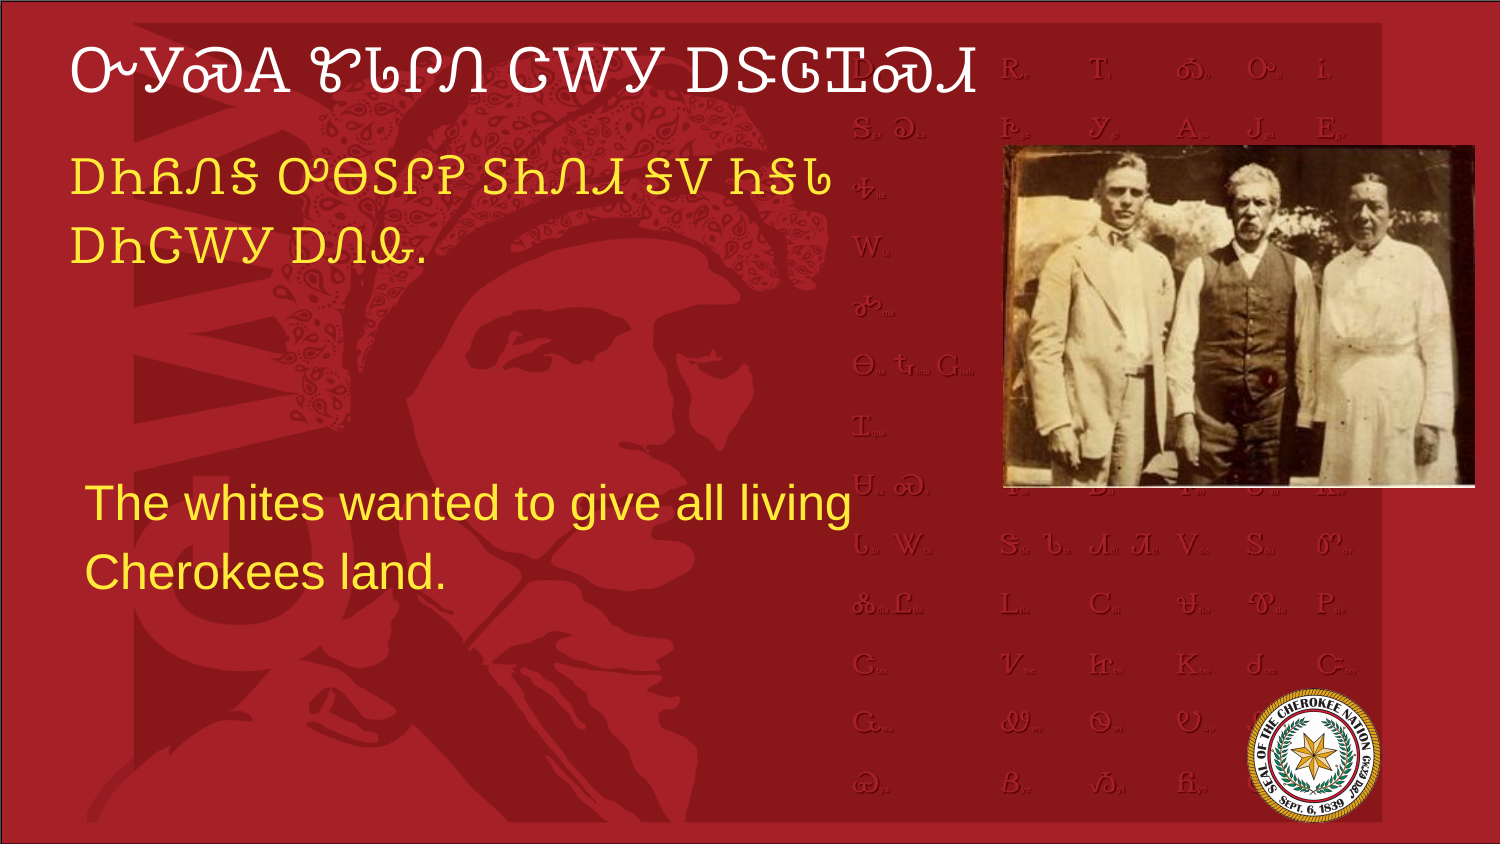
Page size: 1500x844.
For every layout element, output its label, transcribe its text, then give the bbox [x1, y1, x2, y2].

list ᎠᏂᏲᏁᎦ ᎤᎾᏚᎵᎮ ᏚᏂᏁᏗ ᎦᏙ ᏂᎦᏓ ᎠᏂᏣᎳᎩ ᎠᏁᎲ. [53, 120, 1032, 417]
title ᏅᎩᏍᎪ ᏑᏓᎵᏁ ᏣᎳᎩ ᎠᏕᎶᏆᏍᏗ [53, 7, 1426, 121]
list The whites wanted to give all living Cherokees land. [69, 446, 1048, 743]
picture [0, 0, 1500, 844]
